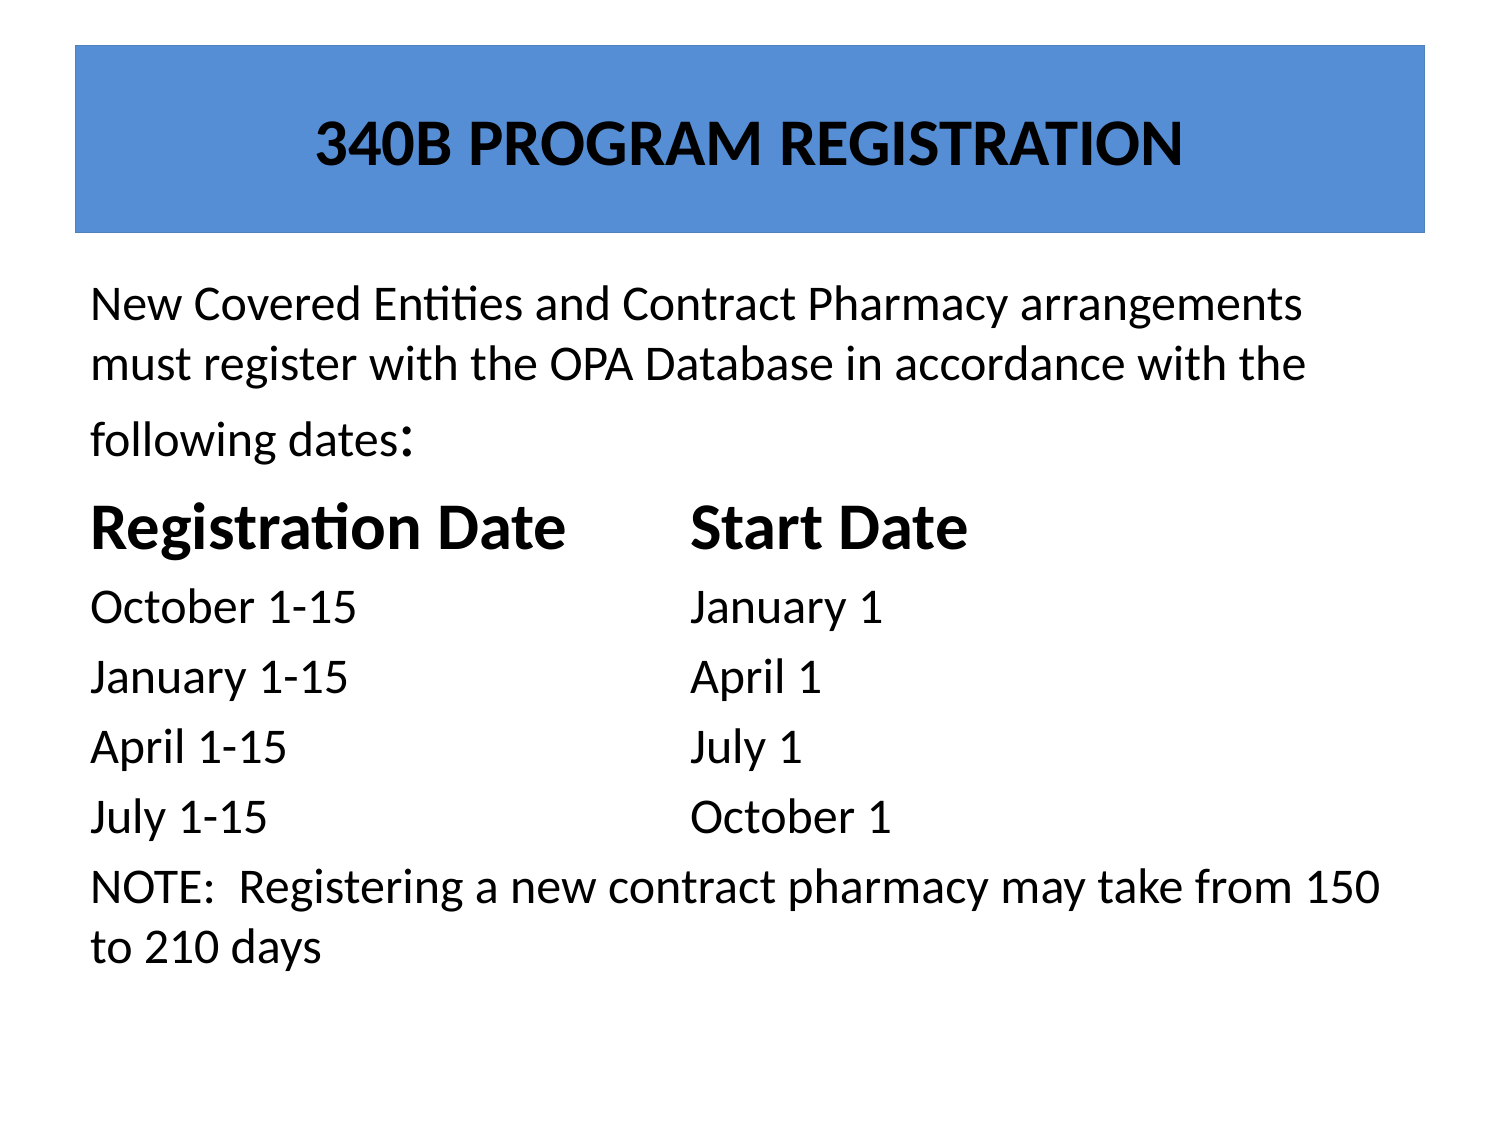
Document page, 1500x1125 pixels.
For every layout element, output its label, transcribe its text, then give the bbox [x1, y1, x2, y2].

list New Covered Entities and Contract Pharmacy arrangements must register with the OPA Database in accordance with the following dates: Registration Date Start Date October 1-15 January 1 January 1-15 April 1 April 1-15 July 1 July 1-15 October 1 NOTE: Registering a new contract pharmacy may take from 150 to 210 days [75, 262, 1425, 1005]
title 340B PROGRAM REGISTRATION [75, 45, 1425, 233]
